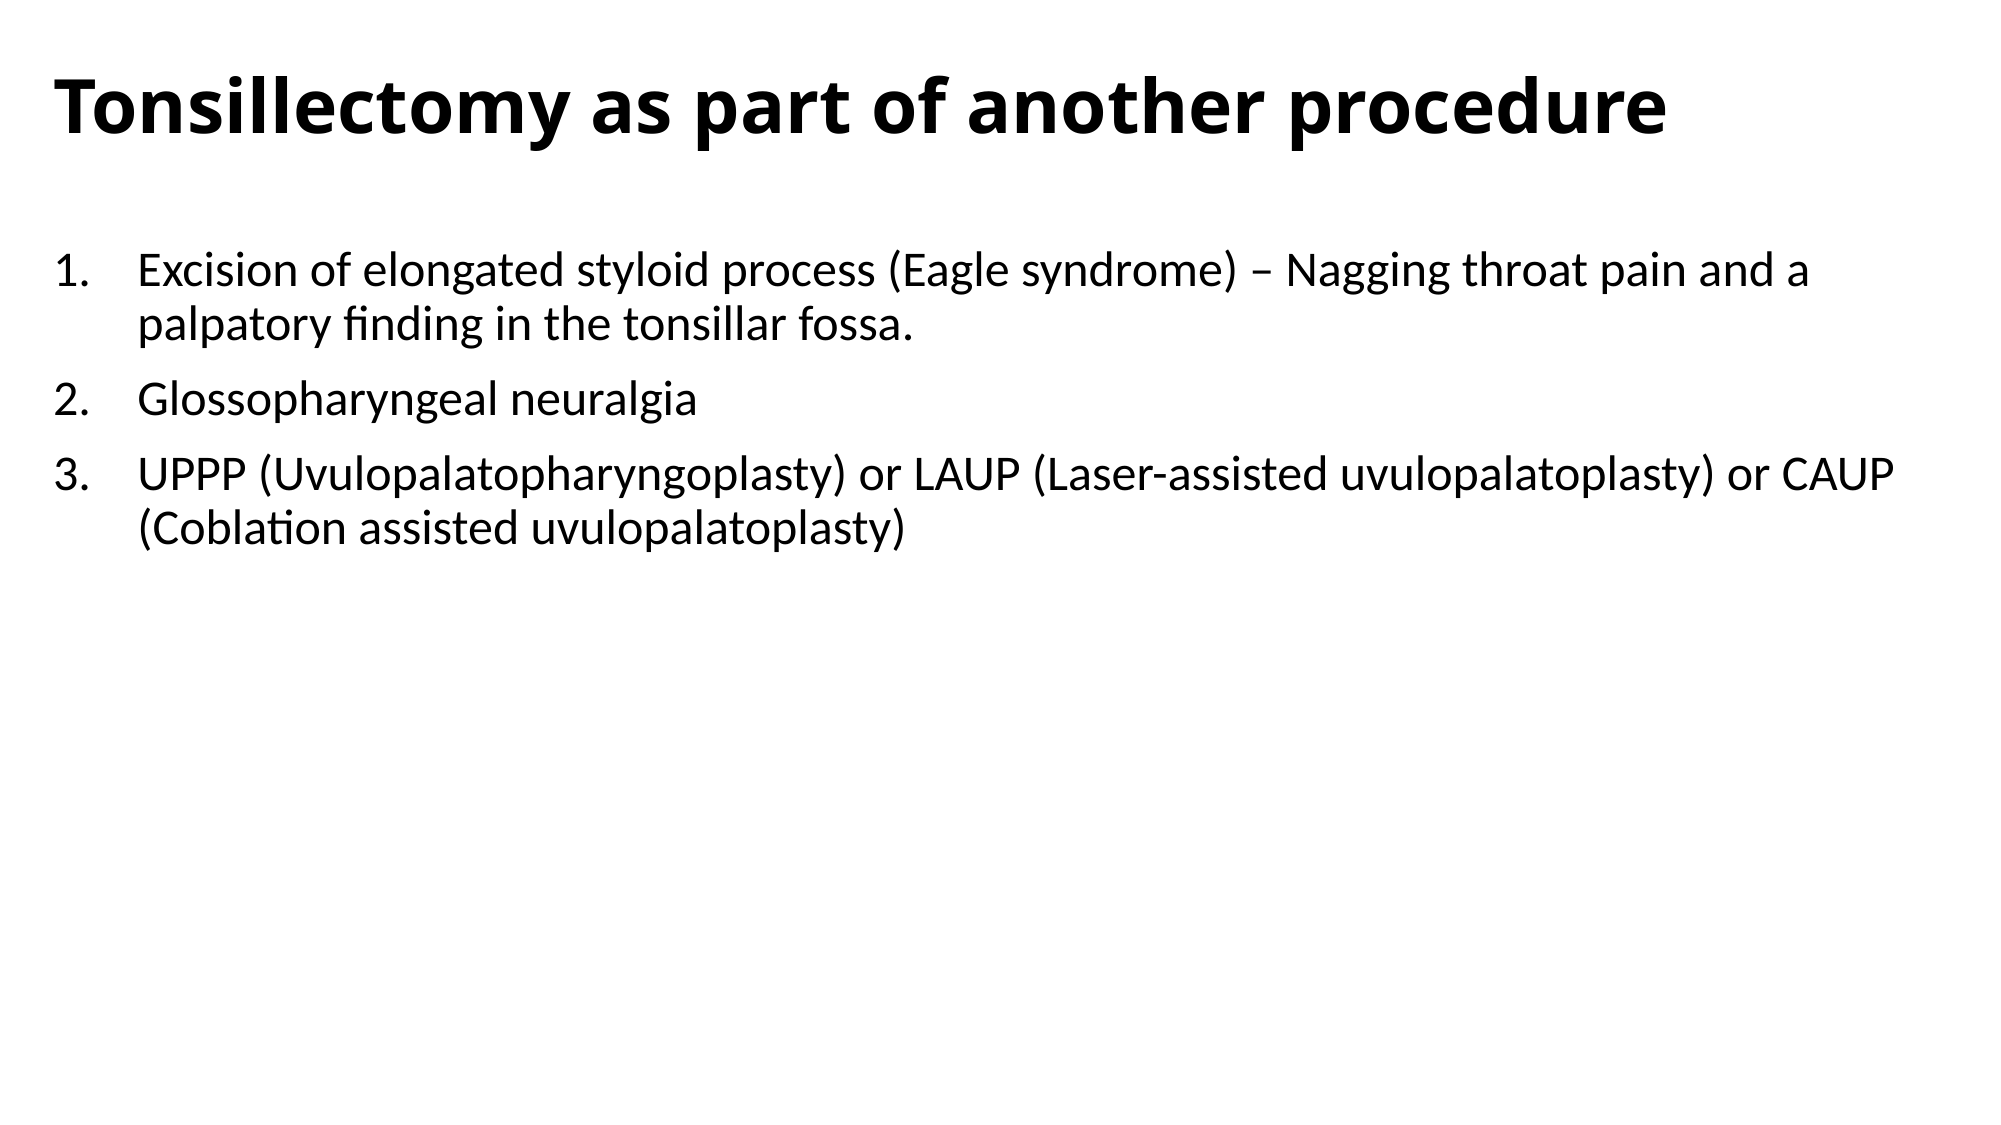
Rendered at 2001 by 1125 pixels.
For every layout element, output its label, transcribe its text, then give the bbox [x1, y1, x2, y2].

list Excision of elongated styloid process (Eagle syndrome) – Nagging throat pain and a palpatory finding in the tonsillar fossa. Glossopharyngeal neuralgia UPPP (Uvulopalatopharyngoplasty) or LAUP (Laser-assisted uvulopalatoplasty) or CAUP (Coblation assisted uvulopalatoplasty) [38, 236, 1915, 1022]
title Tonsillectomy as part of another procedure [38, 16, 1764, 203]
